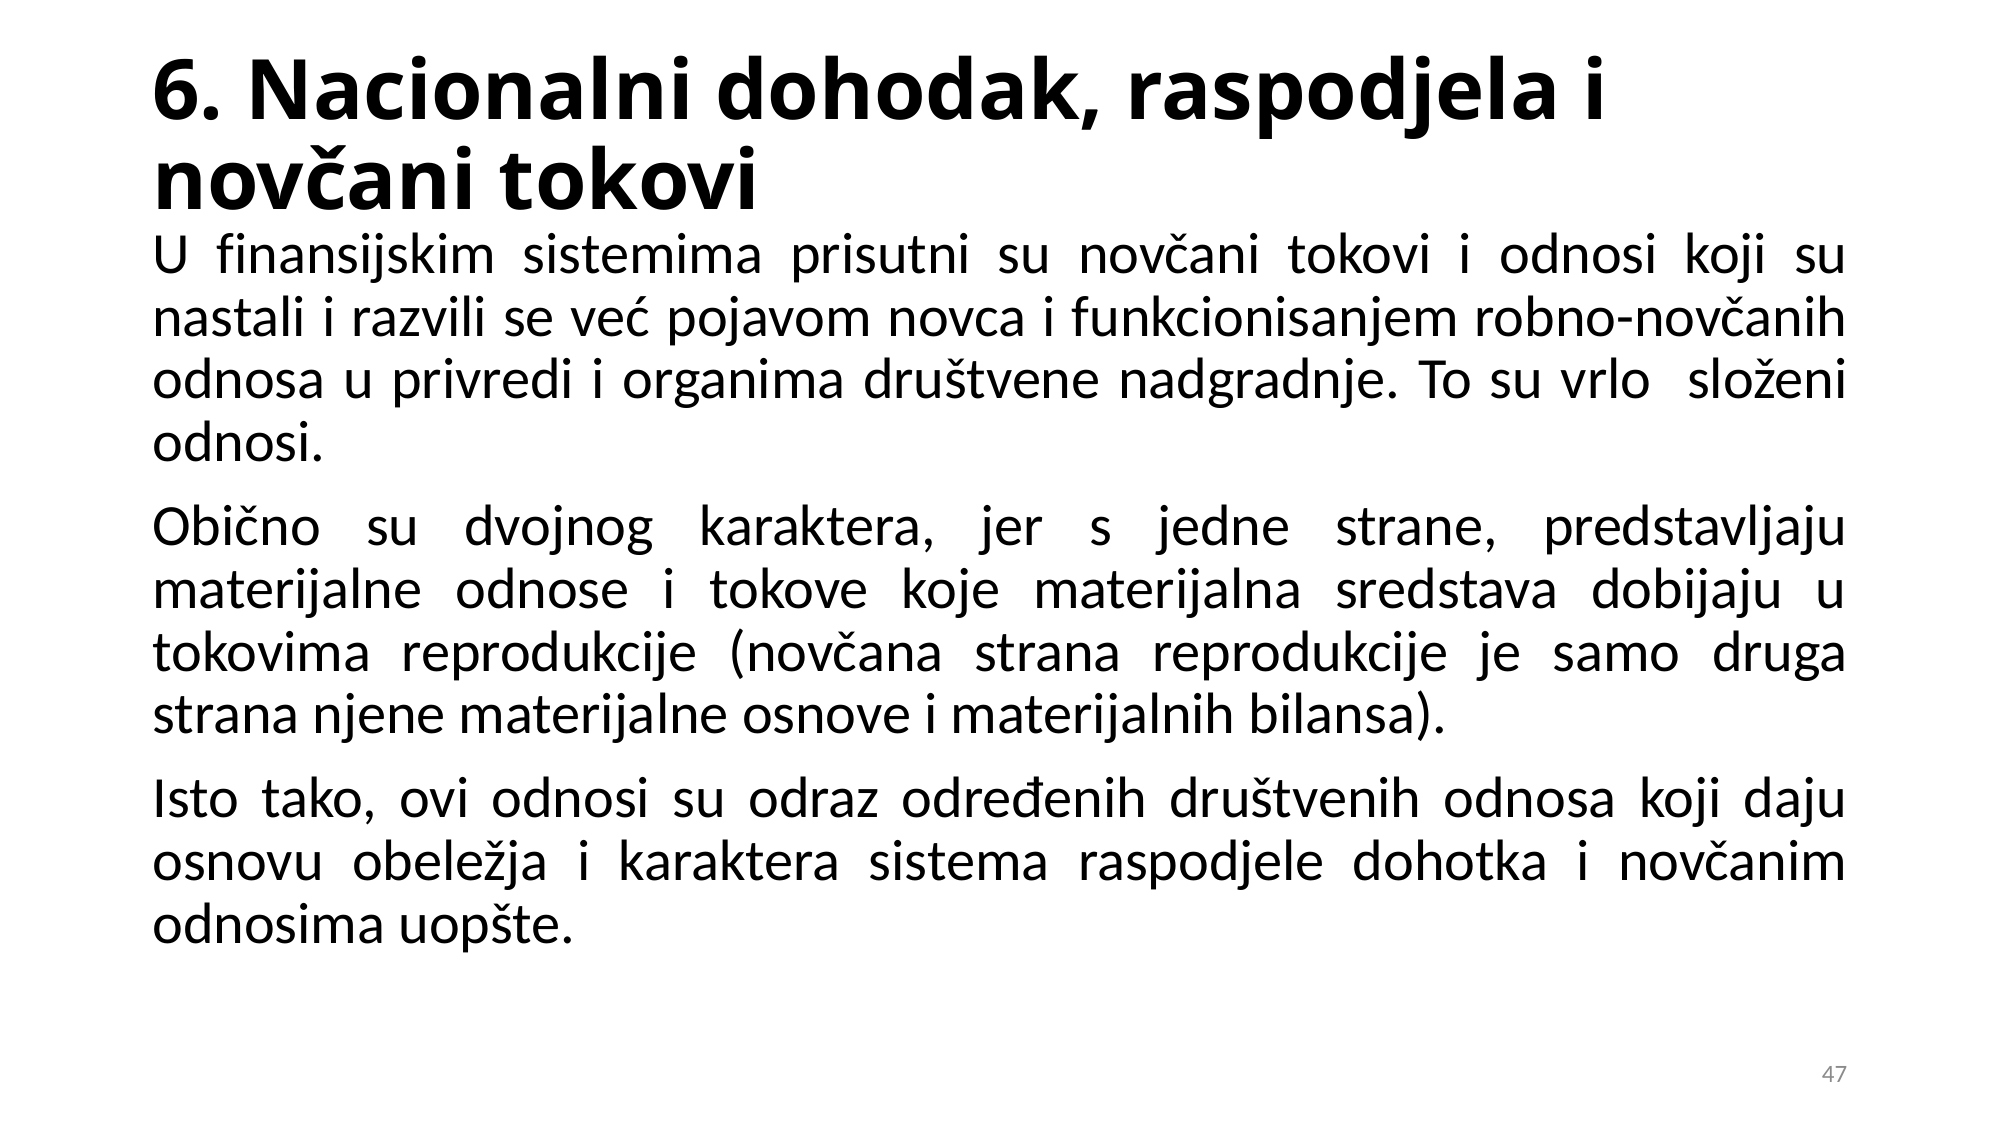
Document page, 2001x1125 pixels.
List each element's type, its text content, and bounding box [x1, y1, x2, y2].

list U finansijskim sistemima prisutni su novčani tokovi i odnosi koji su nastali i razvili se već pojavom novca i funkcionisanjem robno-novčanih odnosa u privredi i organima društvene nadgradnje. To su vrlo složeni odnosi. Obično su dvojnog karaktera, jer s jedne strane, predstavljaju materijalne odnose i tokove koje materijalna sredstava dobijaju u tokovima reprodukcije (novčana strana reprodukcije je samo druga strana njene materijalne osnove i materijalnih bilansa). Isto tako, ovi odnosi su odraz određenih društvenih odnosa koji daju osnovu obeležja i karaktera sistema raspodjele dohotka i novčanim odnosima uopšte. [137, 215, 1863, 1014]
title 6. Nacionalni dohodak, raspodjela i novčani tokovi [137, 59, 1863, 215]
slide_number 47 [1412, 1042, 1863, 1103]
